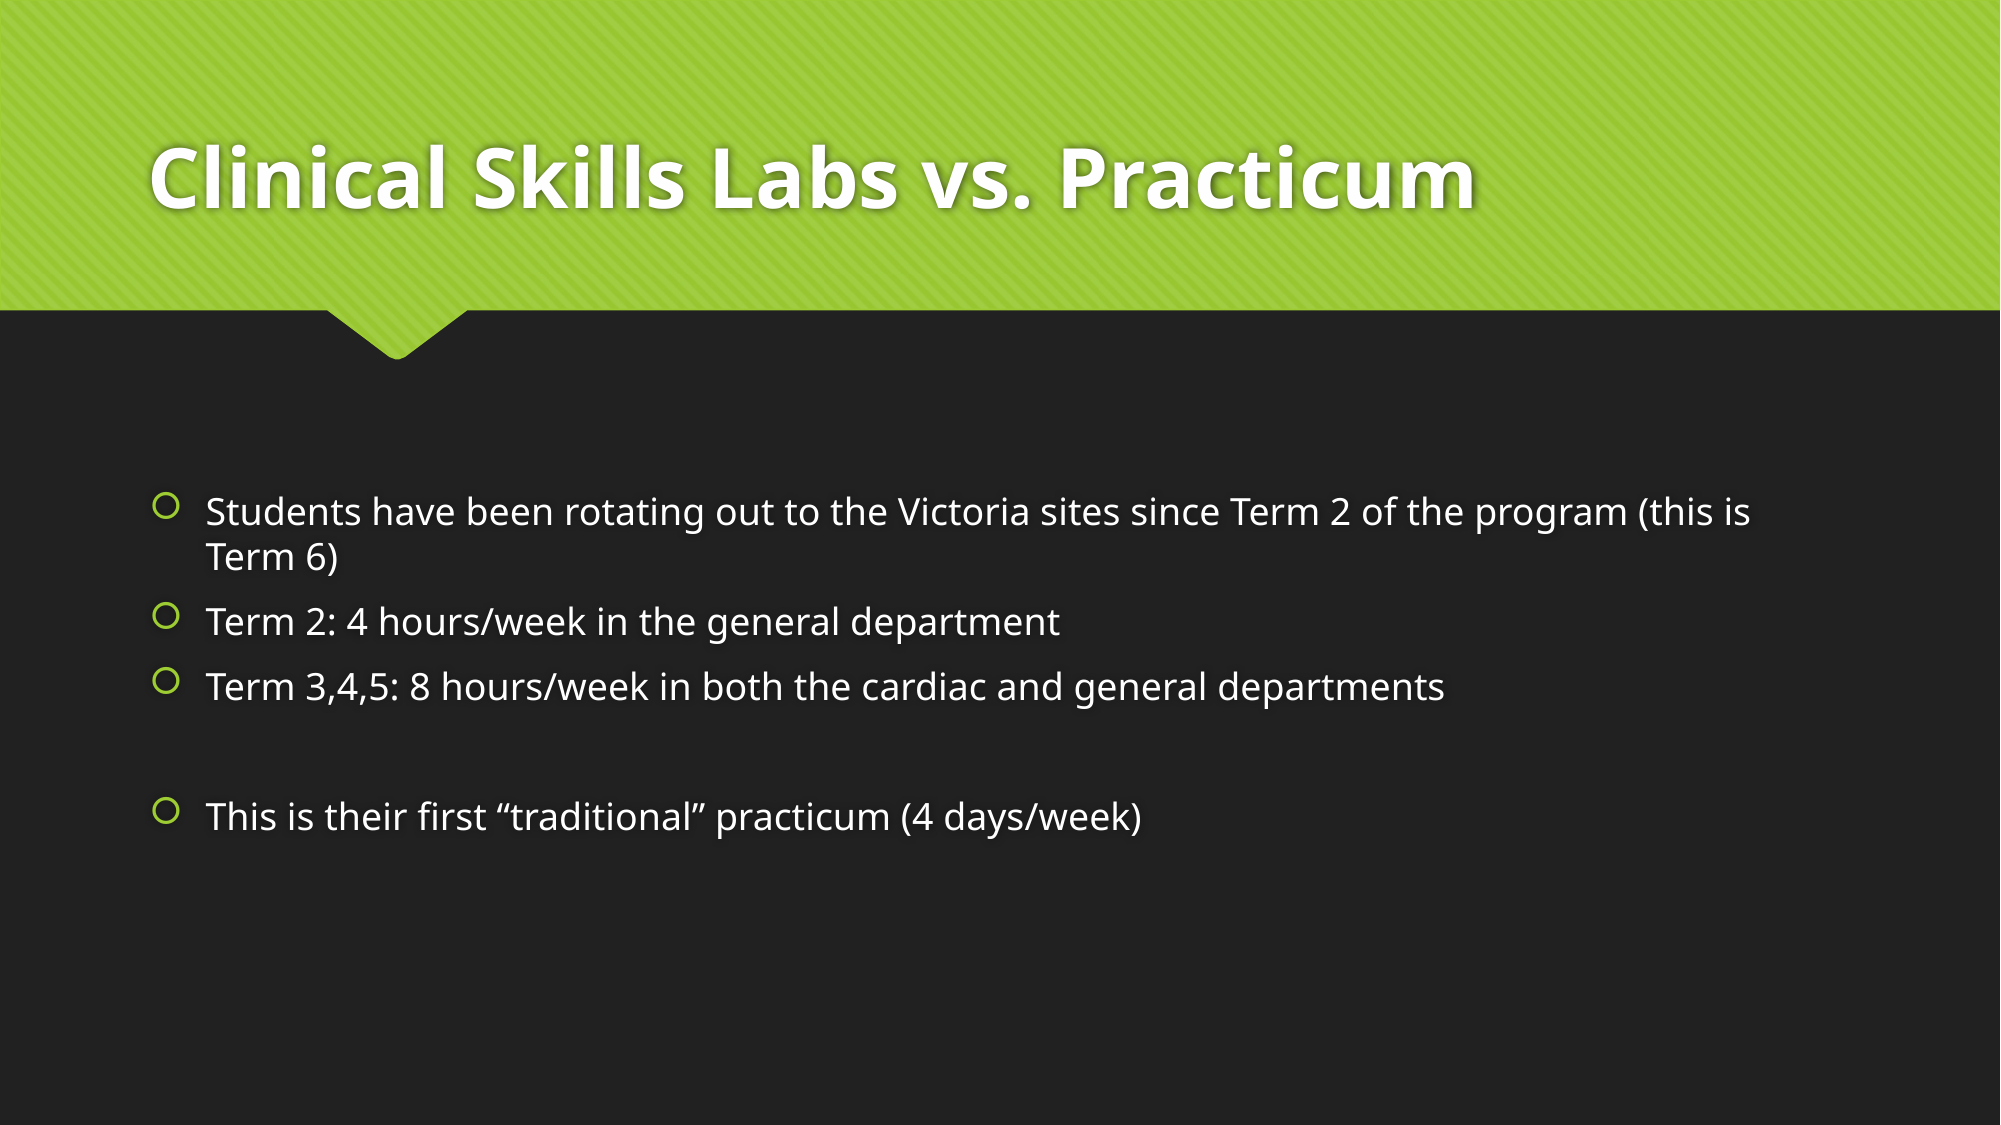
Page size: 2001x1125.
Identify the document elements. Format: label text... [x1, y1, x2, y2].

title Clinical Skills Labs vs. Practicum [132, 73, 1868, 233]
list Students have been rotating out to the Victoria sites since Term 2 of the program (this is Term 6) Term 2: 4 hours/week in the general department Term 3,4,5: 8 hours/week in both the cardiac and general departments This is their first “traditional” practicum (4 days/week) [134, 364, 1866, 962]
